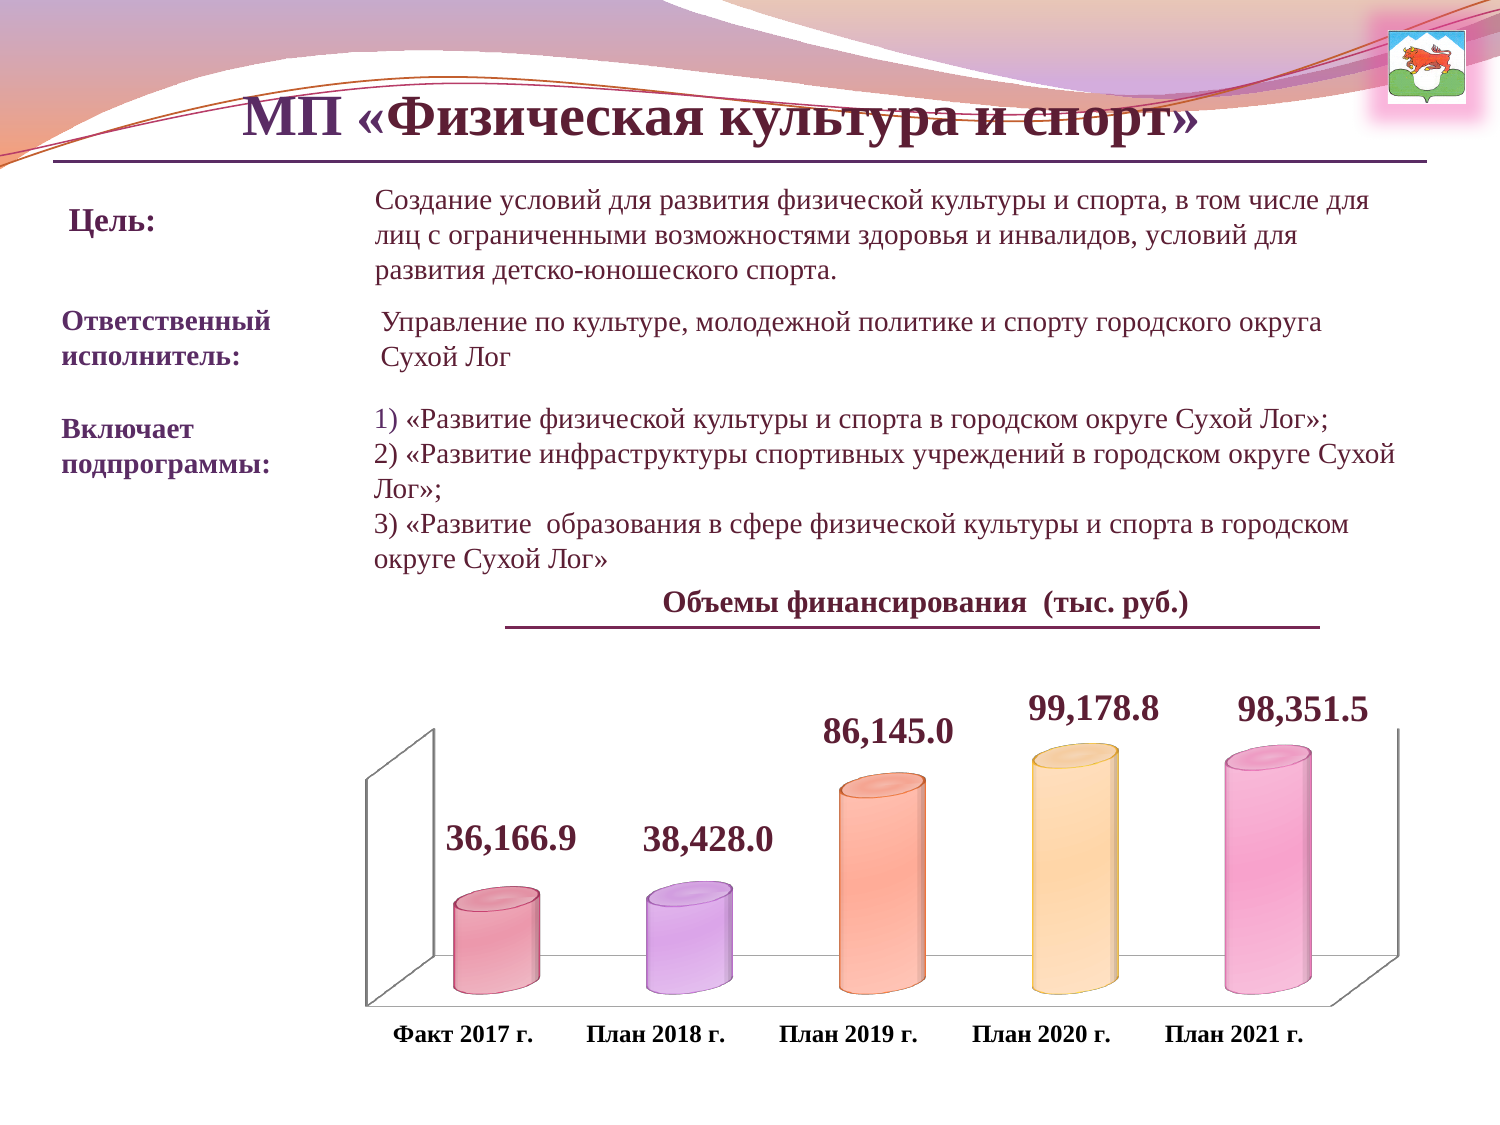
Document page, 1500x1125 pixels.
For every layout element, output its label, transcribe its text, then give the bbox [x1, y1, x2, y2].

text_box 1) «Развитие физической культуры и спорта в городском округе Сухой Лог»; 2) «Развитие инфраструктуры спортивных учреждений в городском округе Сухой Лог»; 3) «Развитие образования в сфере физической культуры и спорта в городском округе Сухой Лог» [359, 391, 1416, 582]
picture [1387, 30, 1468, 105]
text_box Управление по культуре, молодежной политике и спорту городского округа Сухой Лог [365, 294, 1389, 380]
text_box МП «Физическая культура и спорт» [89, 70, 1354, 155]
chart [365, 656, 1400, 1083]
text_box Ответственный исполнитель: [46, 293, 319, 379]
text_box Создание условий для развития физической культуры и спорта, в том числе для лиц с ограниченными возможностями здоровья и инвалидов, условий для развития детско-юношеского спорта. [360, 174, 1400, 293]
text_box Цель: [53, 190, 231, 245]
text_box Объемы финансирования (тыс. руб.) [532, 574, 1242, 626]
text_box Включает подпрограммы: [46, 401, 348, 487]
